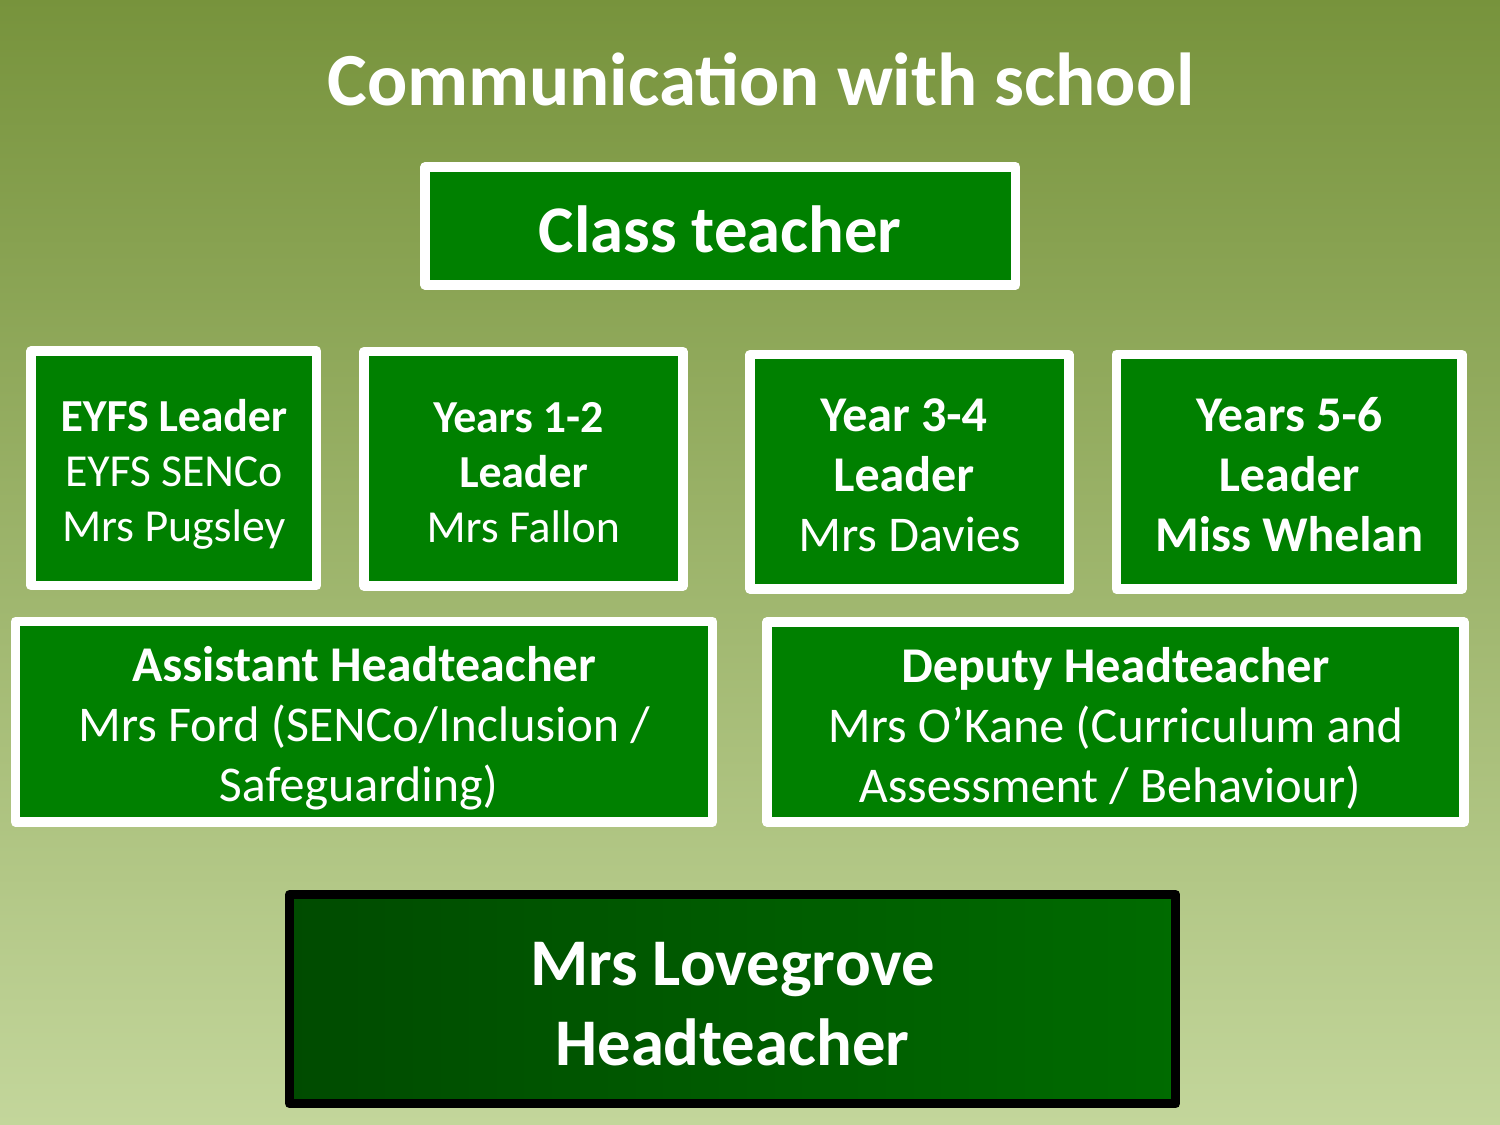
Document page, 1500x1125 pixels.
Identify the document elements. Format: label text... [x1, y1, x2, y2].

text_box Assistant Headteacher Mrs Ford (SENCo/Inclusion / Safeguarding) [13, 620, 715, 824]
text_box Years 5-6 Leader Miss Whelan [1114, 353, 1464, 591]
text_box Deputy Headteacher Mrs O’Kane (Curriculum and Assessment / Behaviour) [765, 620, 1466, 824]
text_box Year 3-4 Leader Mrs Davies [748, 353, 1071, 591]
text_box EYFS Leader EYFS SENCo Mrs Pugsley [29, 349, 319, 588]
text_box Class teacher [423, 165, 1018, 287]
text_box Mrs Lovegrove Headteacher [288, 892, 1178, 1106]
text_box Communication with school [312, 23, 1282, 128]
text_box Years 1-2 Leader Mrs Fallon [362, 350, 685, 588]
